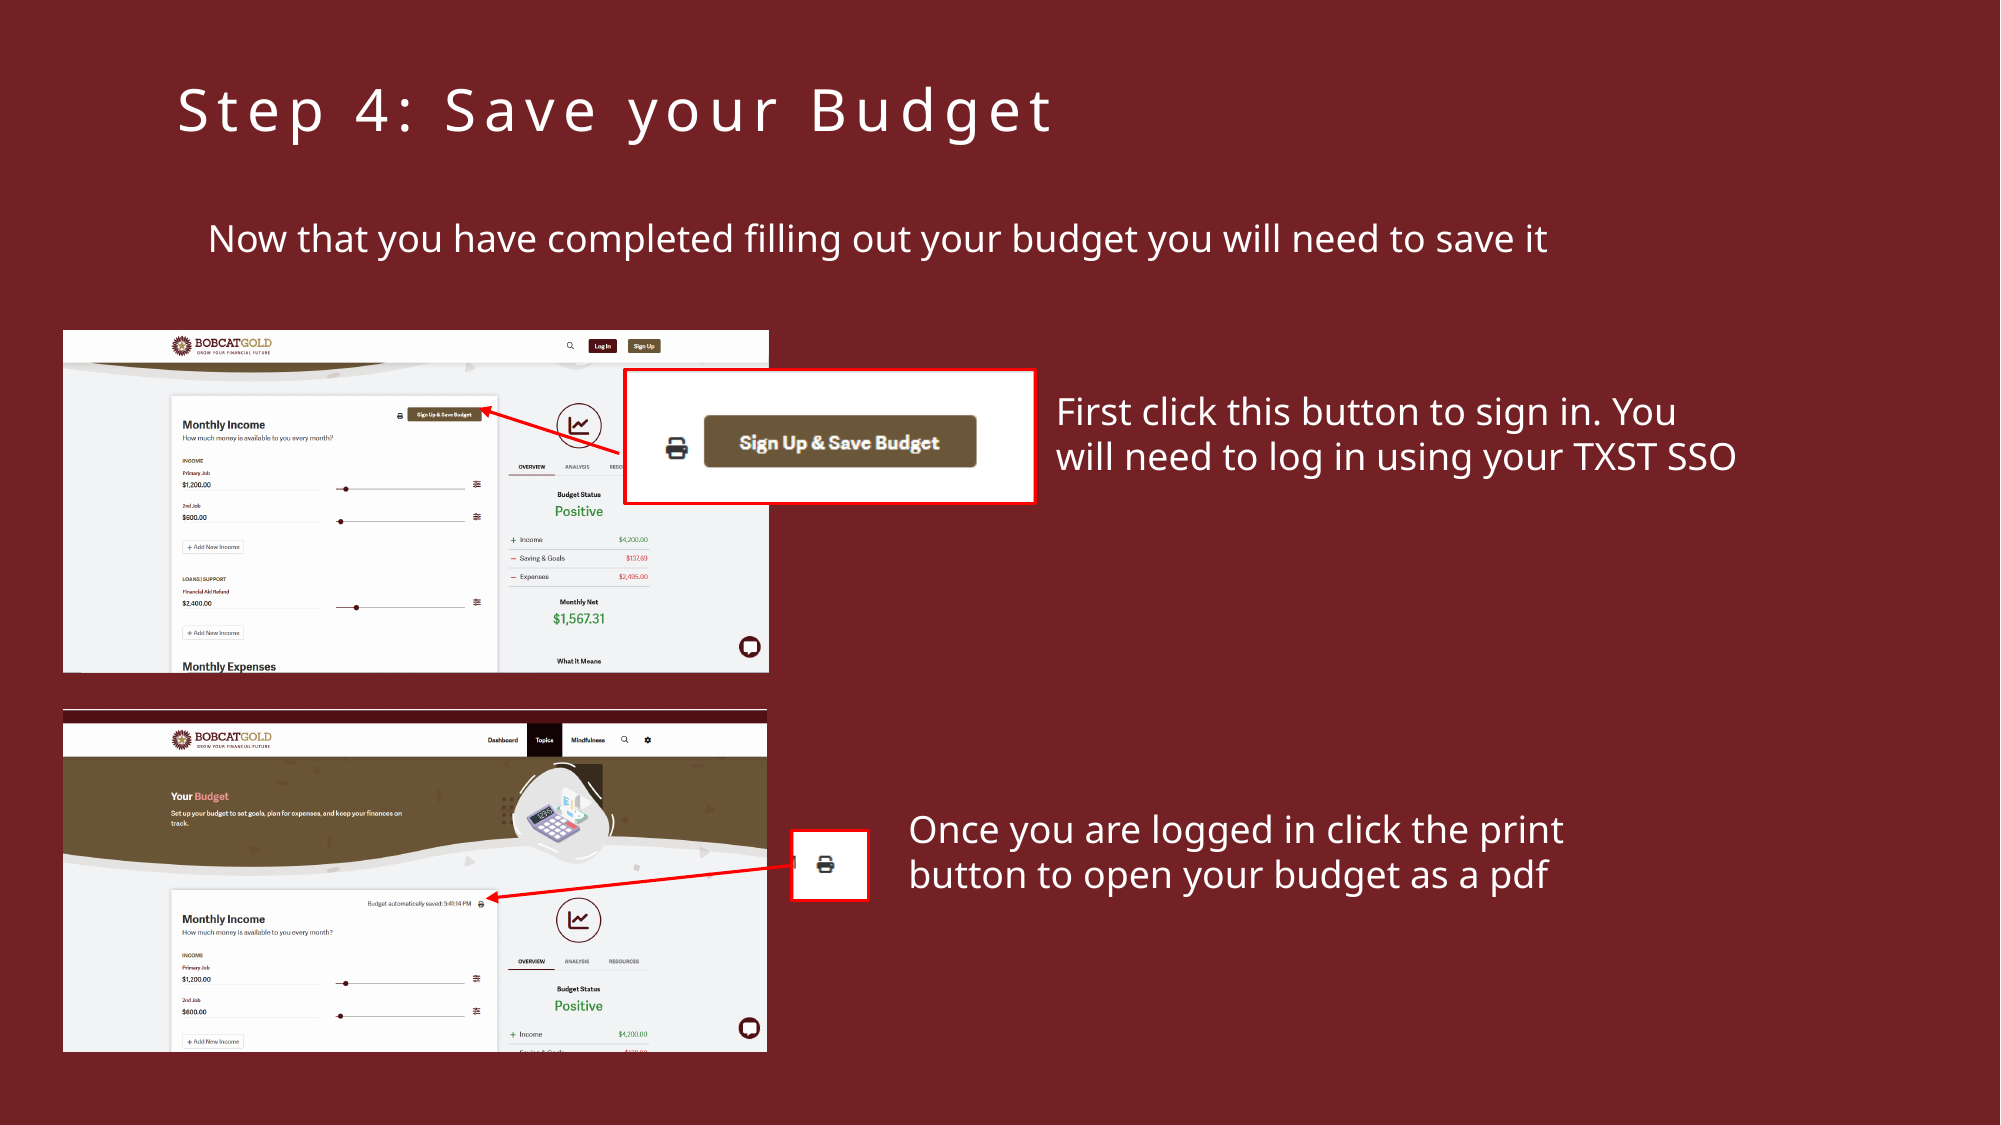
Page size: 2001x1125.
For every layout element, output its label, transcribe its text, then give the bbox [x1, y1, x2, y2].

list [63, 330, 769, 674]
title Step 4: Save your Budget [177, 73, 1823, 182]
picture [626, 370, 1034, 502]
text_box Now that you have completed filling out your budget you will need to save it [192, 207, 1660, 267]
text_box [478, 407, 620, 454]
text_box First click this button to sign in. You will need to log in using your TXST SSO [1041, 380, 1760, 485]
picture [793, 831, 868, 899]
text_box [485, 865, 794, 899]
picture [62, 708, 767, 1052]
text_box Once you are logged in click the print button to open your budget as a pdf [893, 798, 1582, 904]
